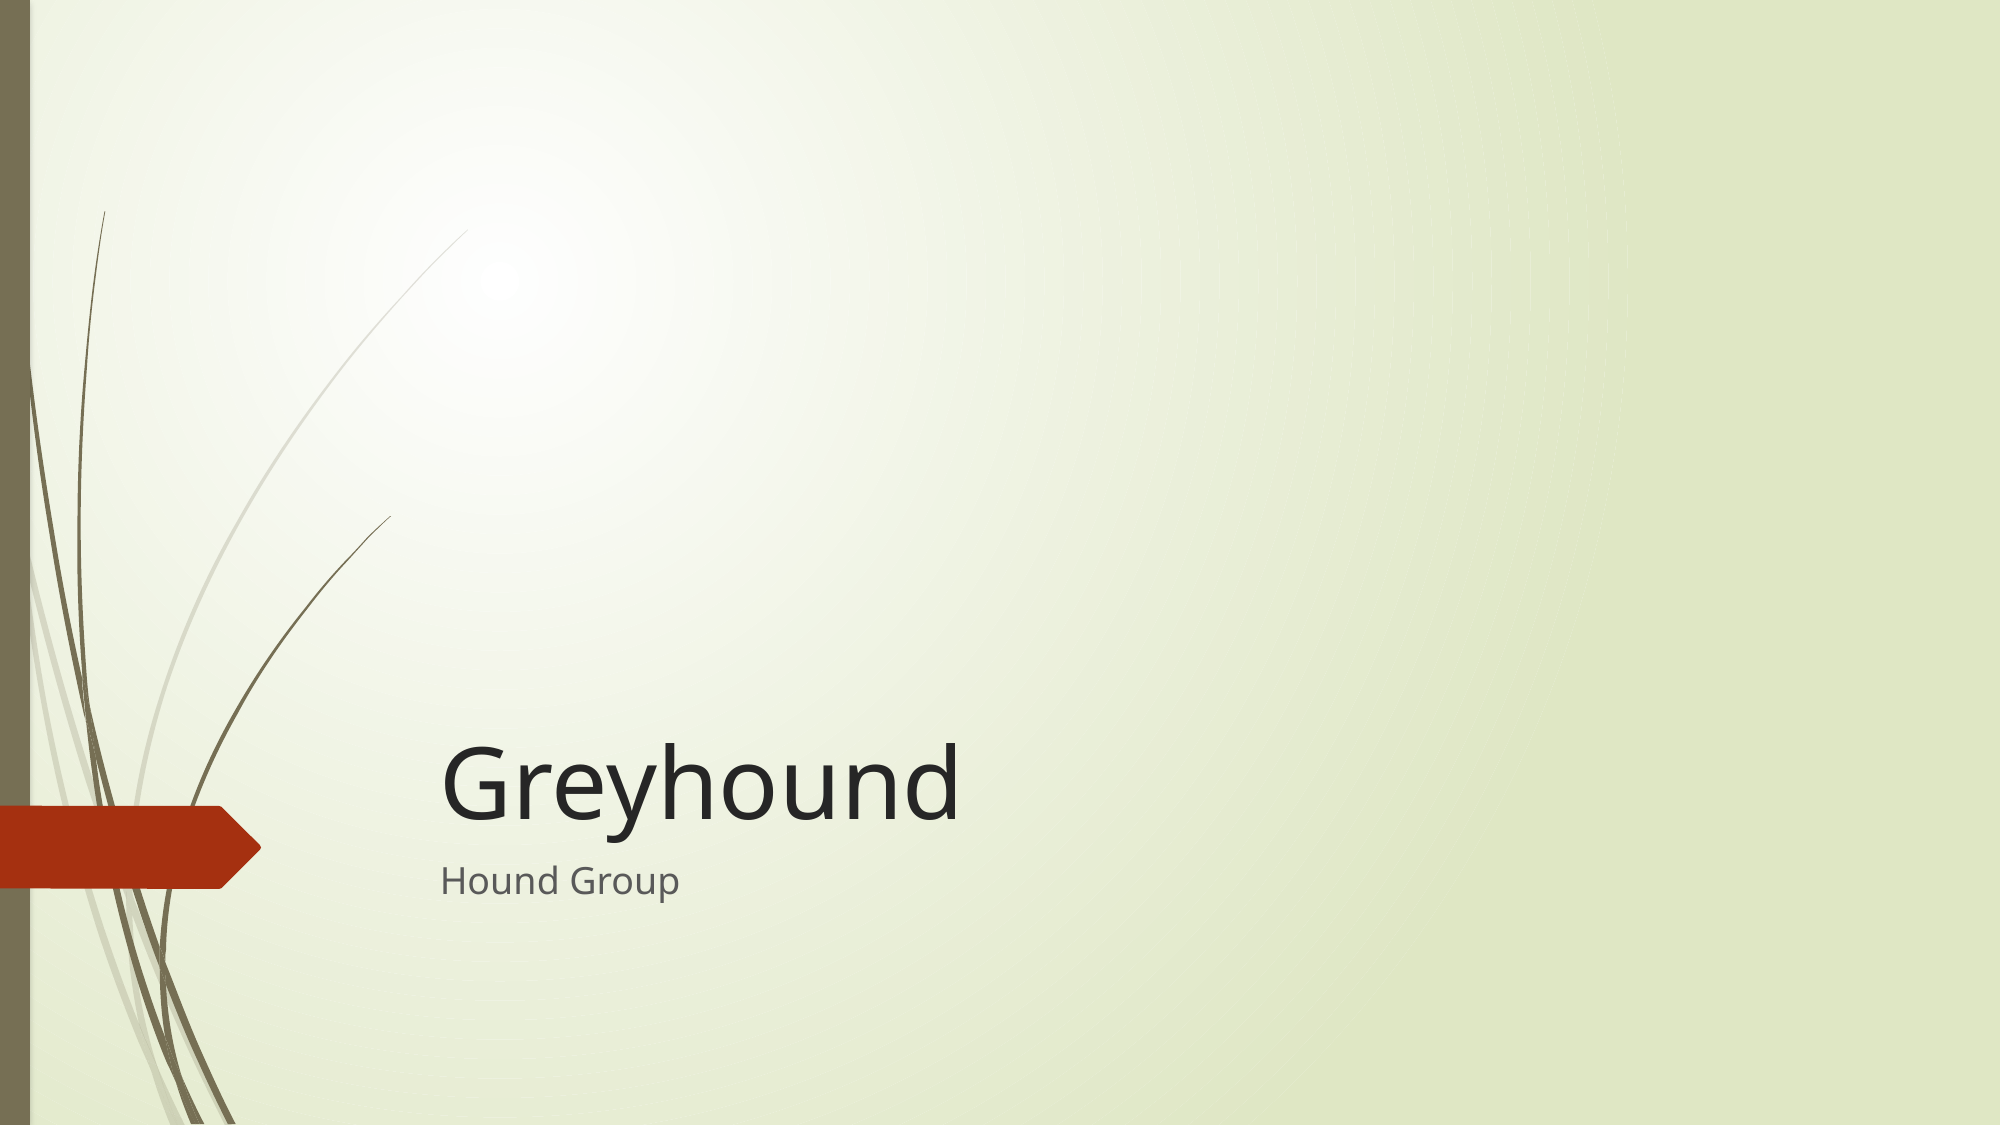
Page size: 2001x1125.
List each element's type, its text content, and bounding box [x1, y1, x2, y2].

list Hound Group [424, 849, 1888, 970]
title Greyhound [424, 399, 1888, 847]
